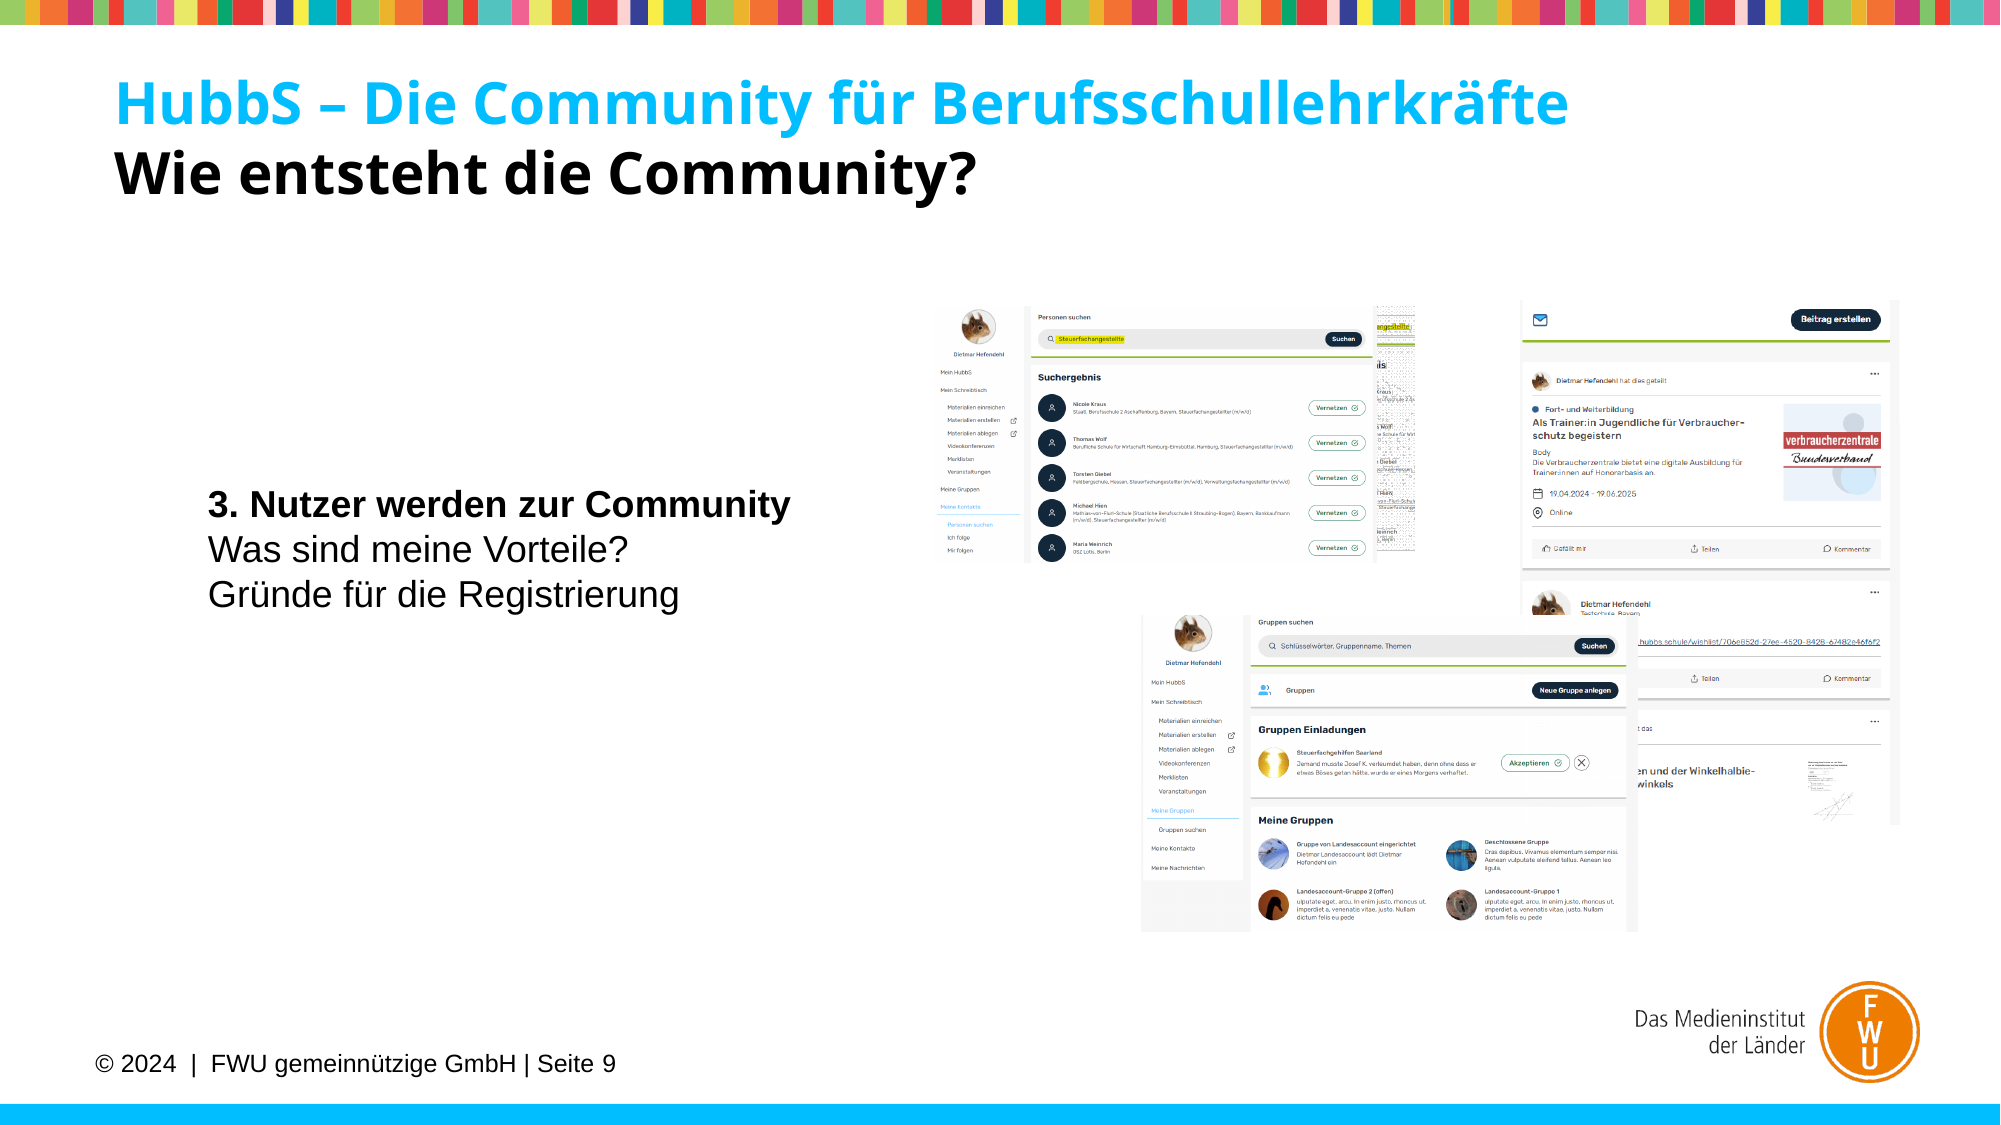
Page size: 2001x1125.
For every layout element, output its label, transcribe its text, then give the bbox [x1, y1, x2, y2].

picture [1636, 981, 1920, 1083]
text_box 3. Nutzer werden zur Community Was sind meine Vorteile? Gründe für die Registrierung [118, 472, 947, 668]
text_box HubbS – Die Community für Berufsschullehrkräfte Wie entsteht die Community? [99, 58, 1900, 207]
picture [1141, 299, 1901, 933]
picture [934, 306, 1415, 563]
